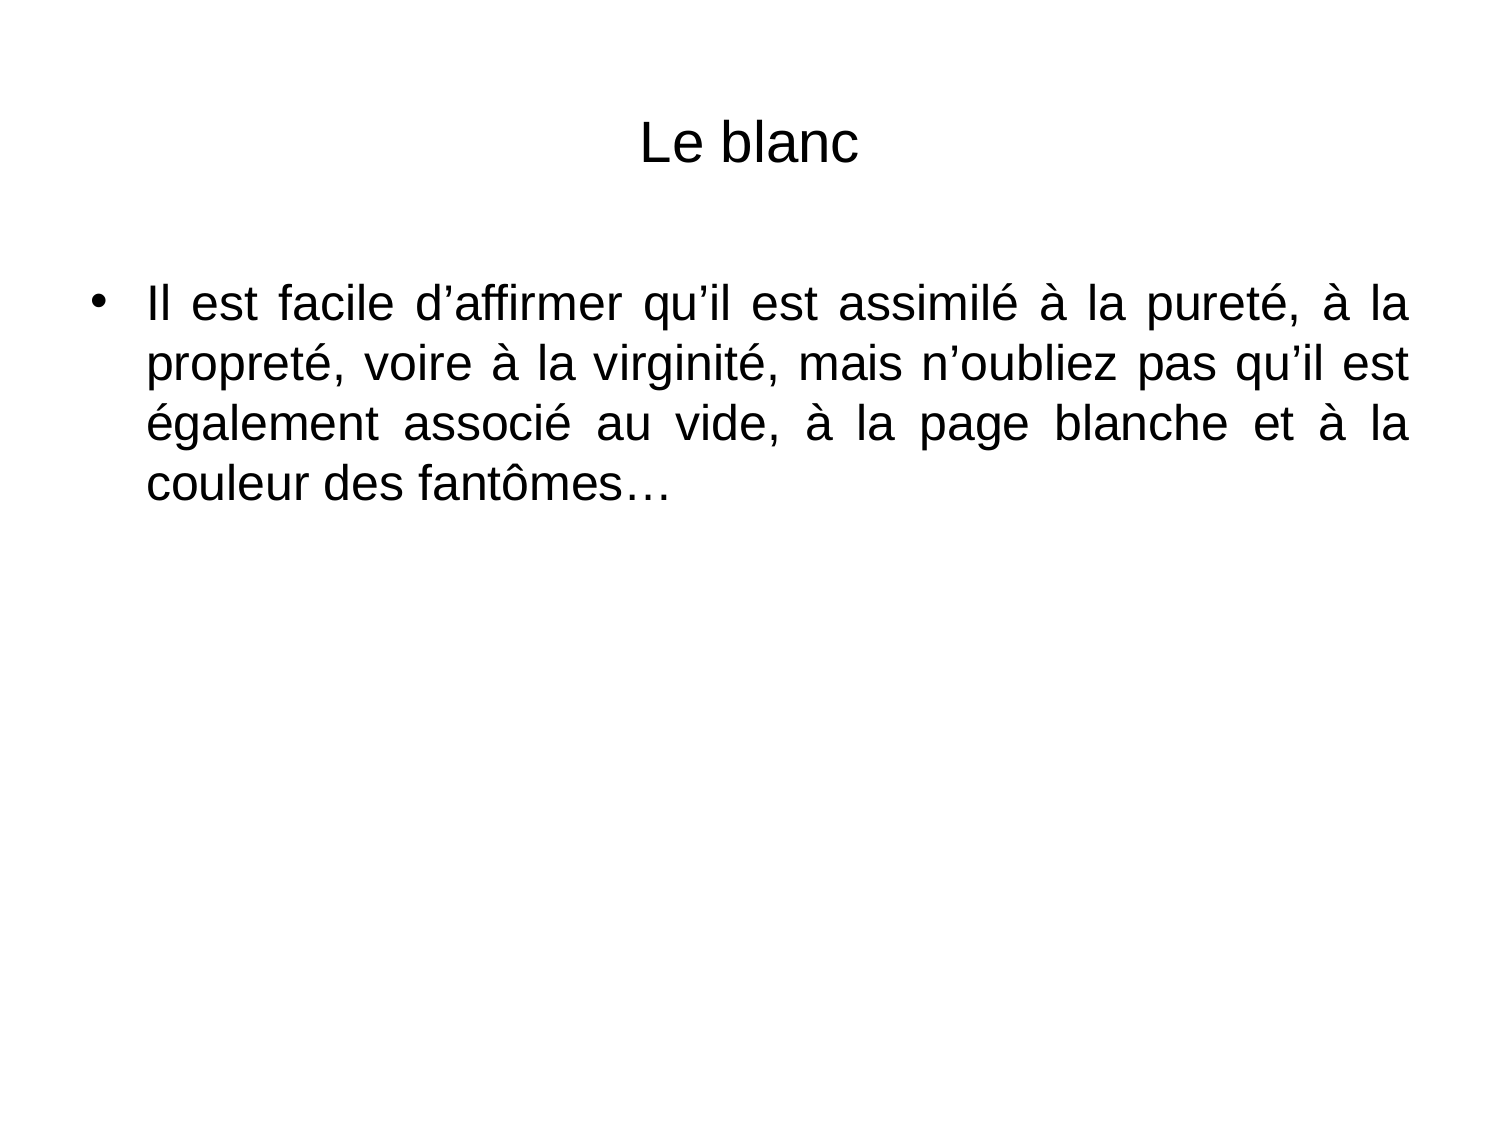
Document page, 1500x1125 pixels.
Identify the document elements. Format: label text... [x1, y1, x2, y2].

title Le blanc [75, 45, 1425, 233]
list Il est facile d’affirmer qu’il est assimilé à la pureté, à la propreté, voire à la virginité, mais n’oubliez pas qu’il est également associé au vide, à la page blanche et à la couleur des fantômes… [75, 262, 1425, 1005]
